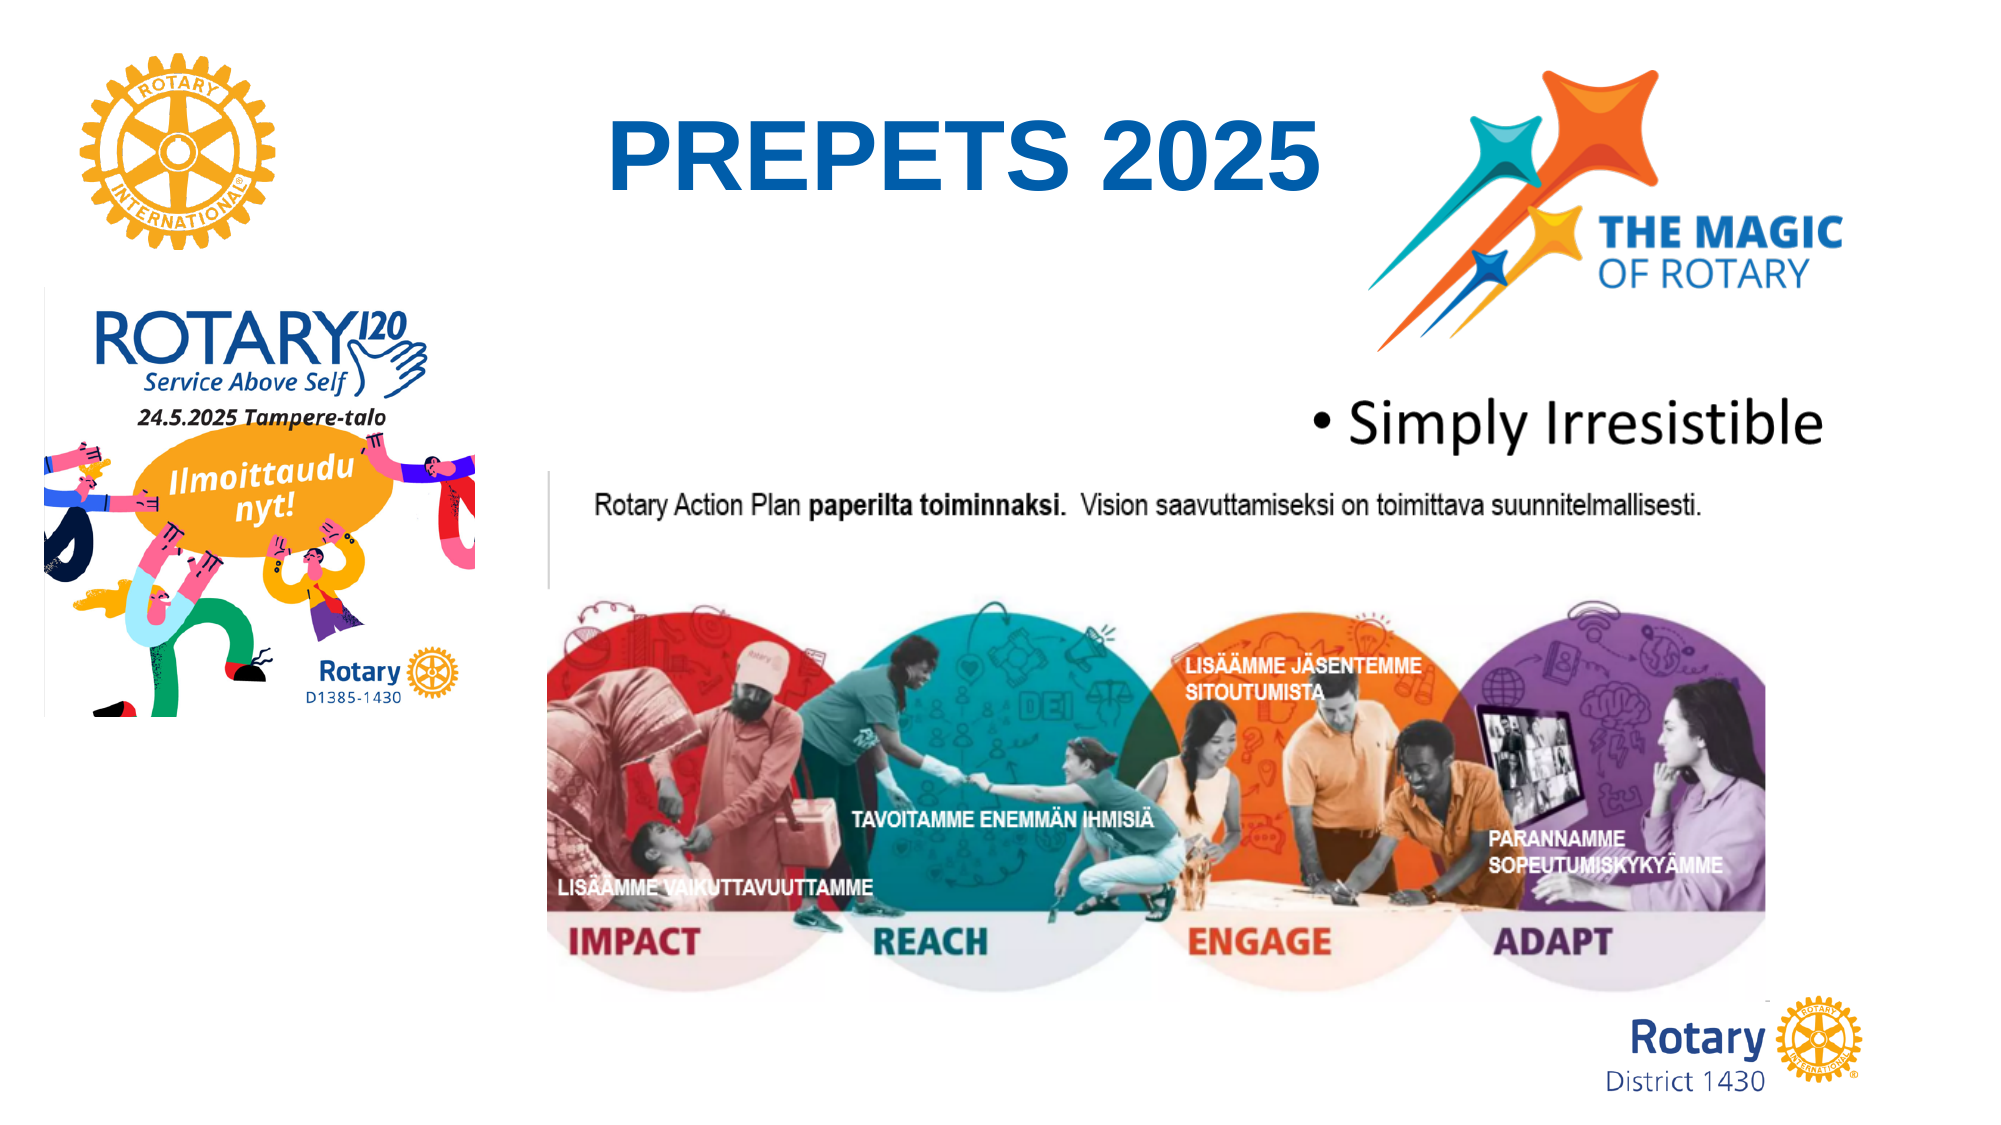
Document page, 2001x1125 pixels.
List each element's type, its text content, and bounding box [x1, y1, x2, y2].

picture [547, 361, 1878, 1103]
picture [44, 287, 475, 717]
picture [1368, 70, 1843, 352]
title PREPETS 2025 [588, 92, 1368, 228]
